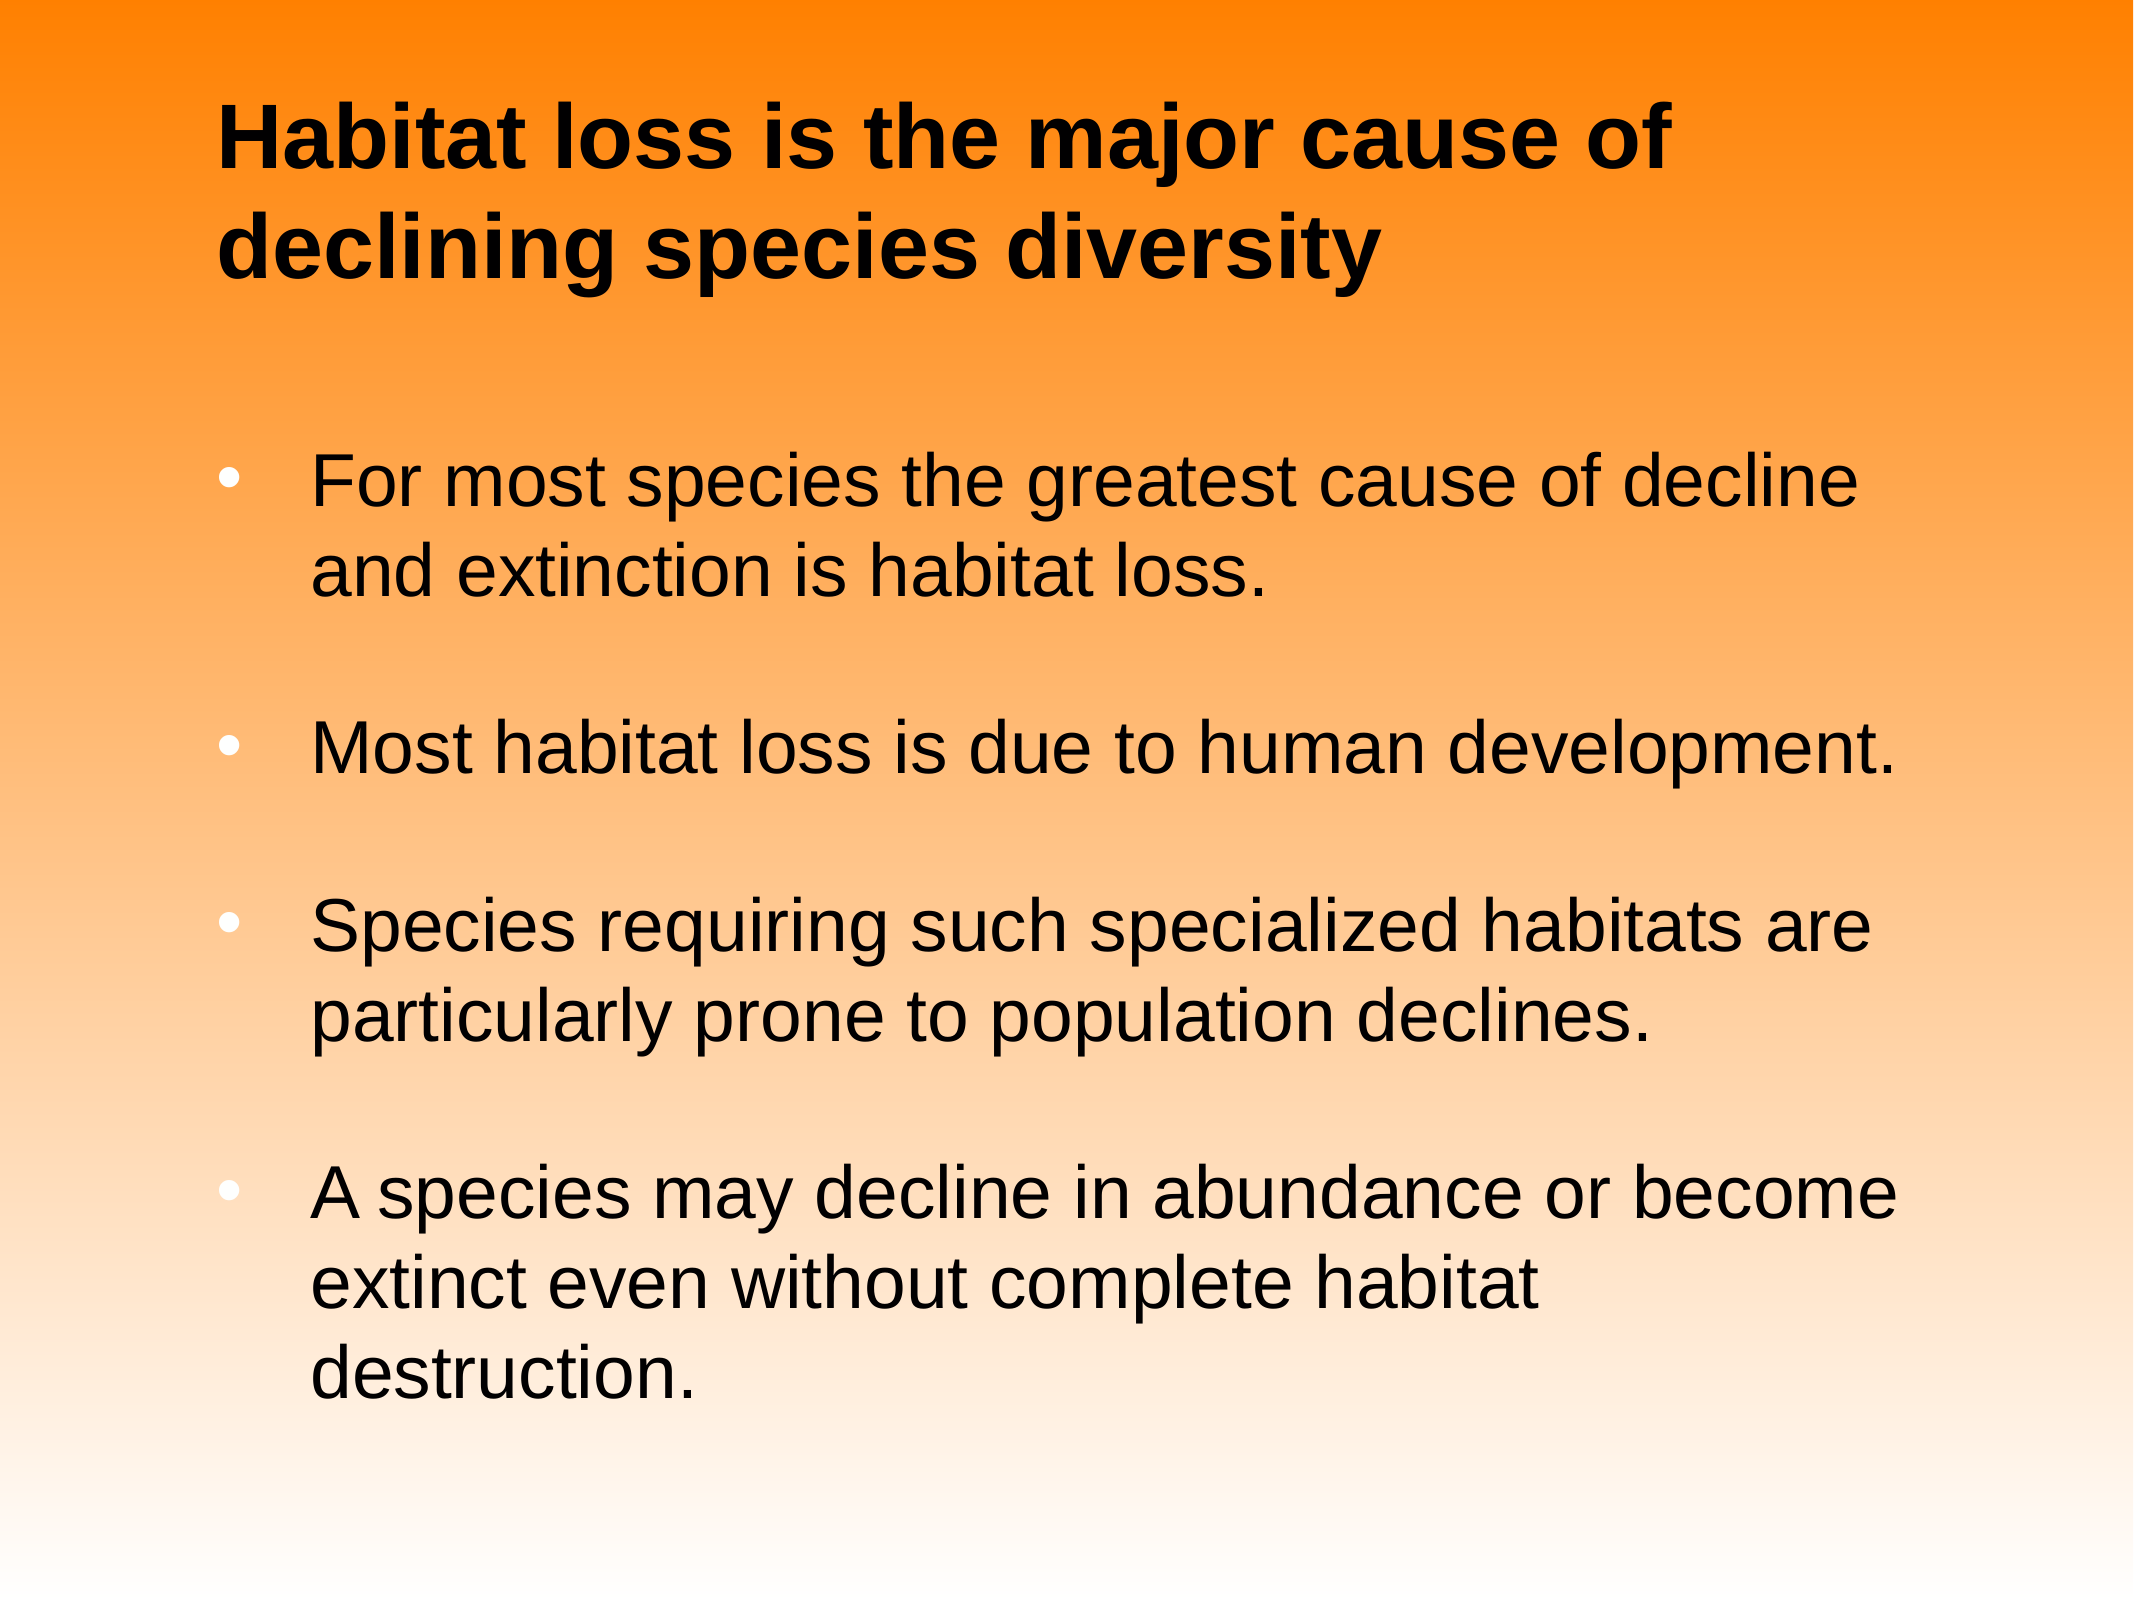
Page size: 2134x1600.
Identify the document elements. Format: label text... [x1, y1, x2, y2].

list For most species the greatest cause of decline and extinction is habitat loss. Most habitat loss is due to human development. Species requiring such specialized habitats are particularly prone to population declines. A species may decline in abundance or become extinct even without complete habitat destruction. [208, 443, 1925, 1402]
title Habitat loss is the major cause of declining species diversity [208, 39, 1925, 443]
